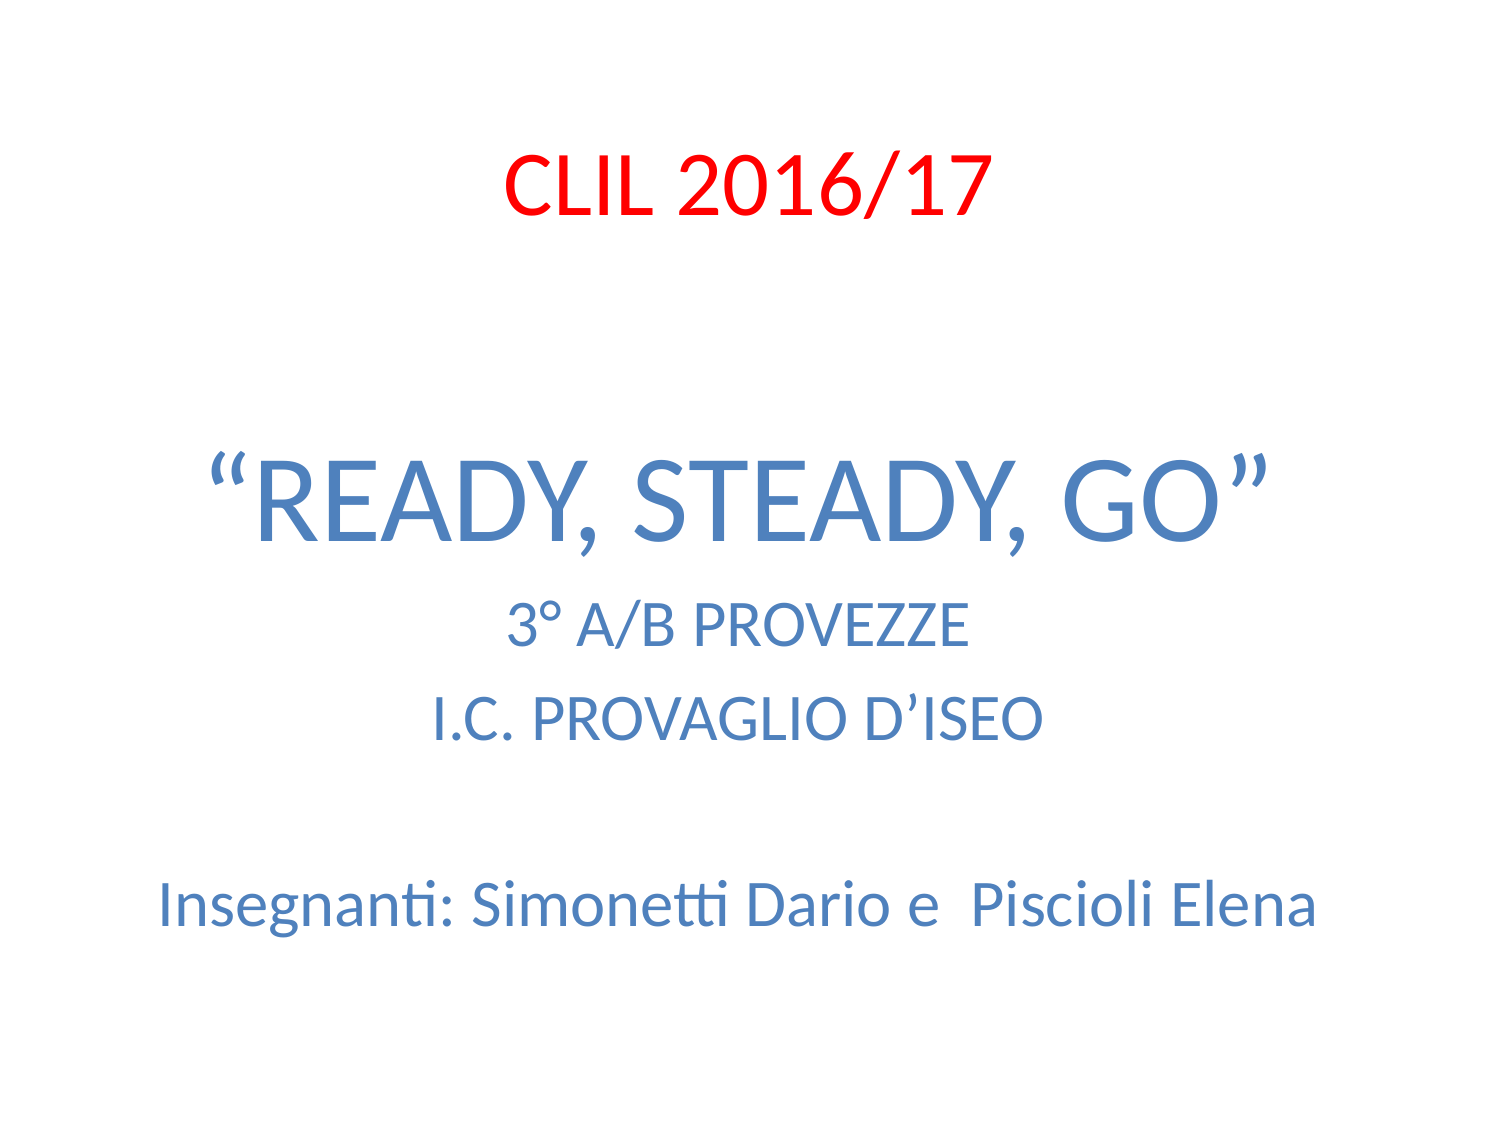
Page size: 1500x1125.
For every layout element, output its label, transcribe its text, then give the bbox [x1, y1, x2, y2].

subtitle “READY, STEADY, GO” 3° A/B PROVEZZE I.C. PROVAGLIO D’ISEO Insegnanti: Simonetti Dario e Piscioli Elena [88, 408, 1388, 976]
title CLIL 2016/17 [112, 113, 1388, 355]
